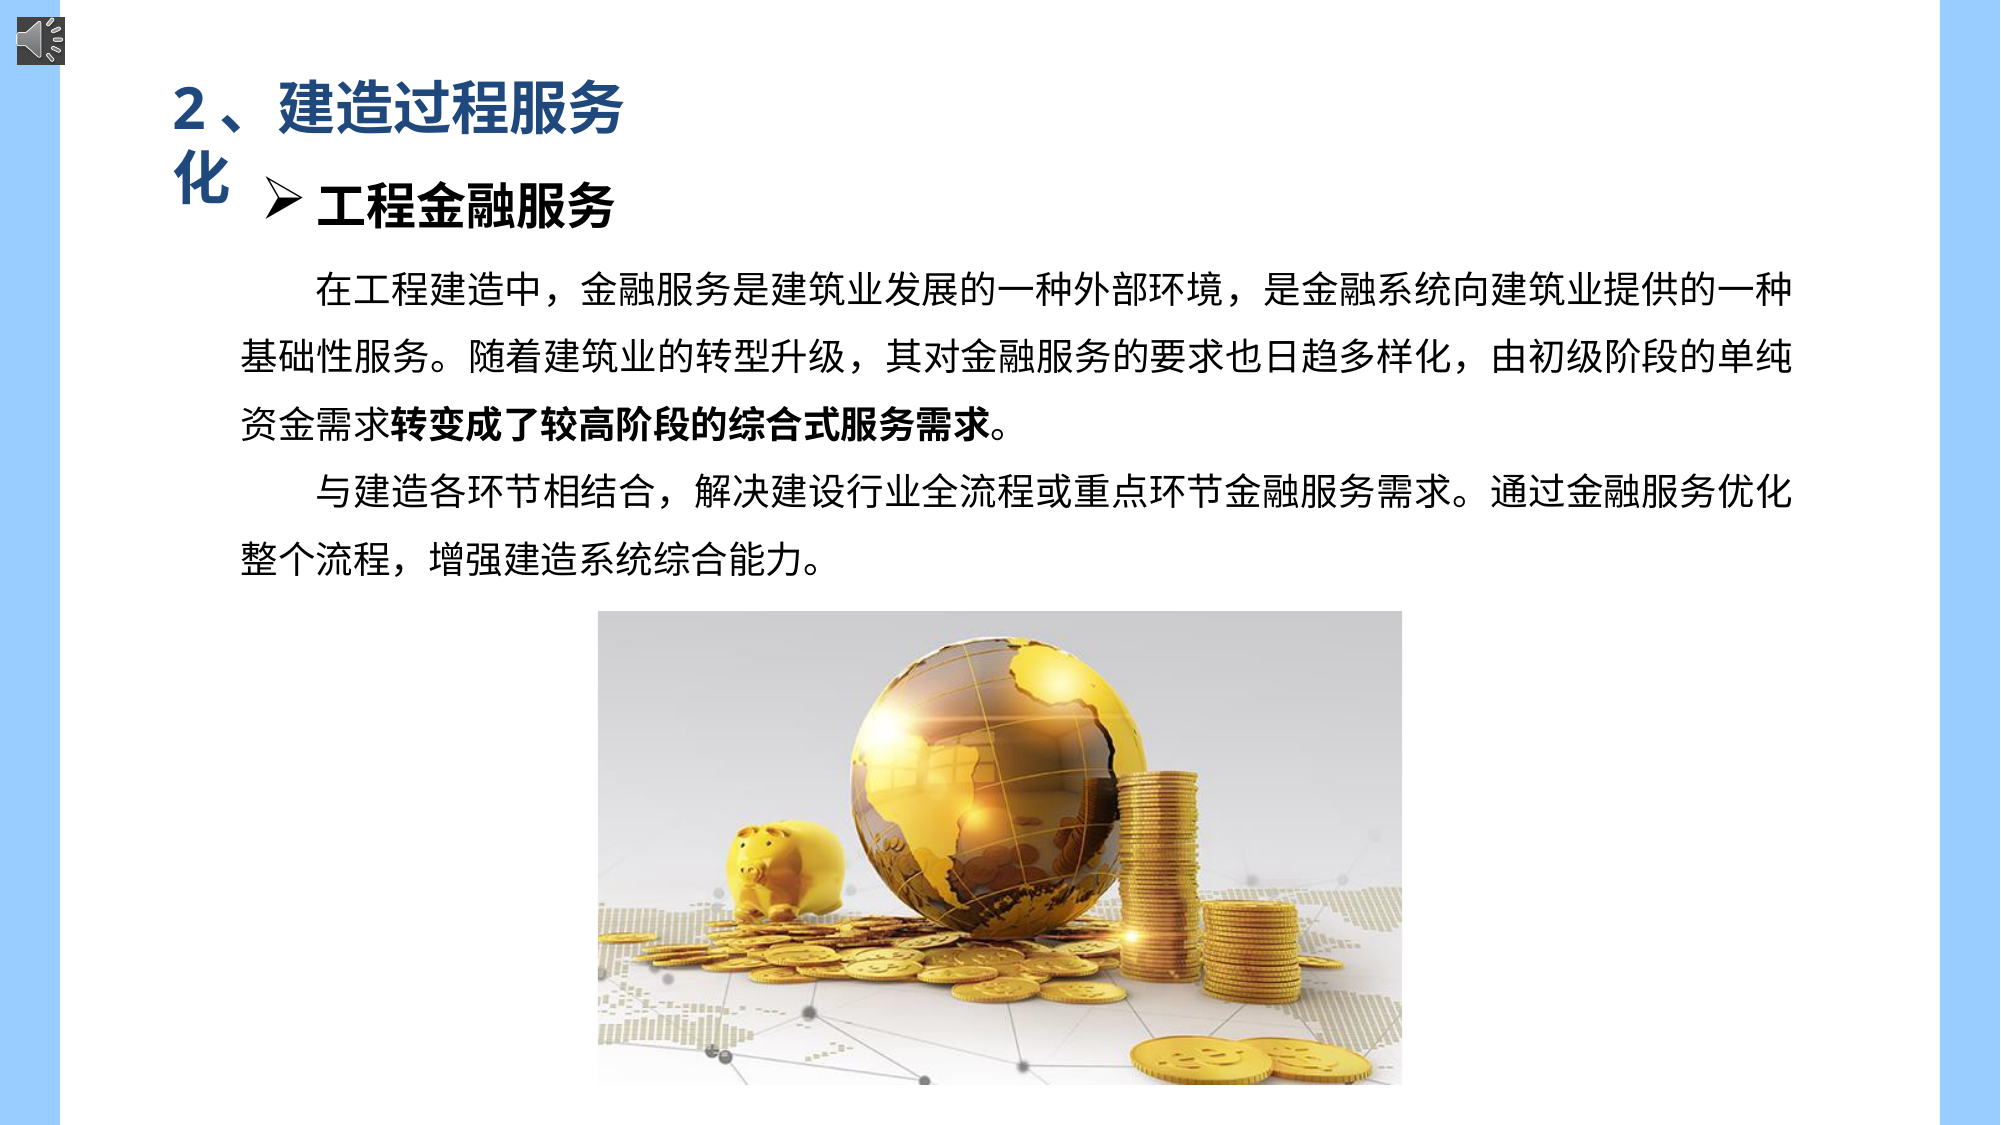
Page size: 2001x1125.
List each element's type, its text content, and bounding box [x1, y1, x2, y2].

text_box 工程金融服务 在工程建造中，金融服务是建筑业发展的一种外部环境，是金融系统向建筑业提供的一种 基础性服务。随着建筑业的转型升级，其对金融服务的要求也日趋多样化，由初级阶段的单纯 资金需求转变成了较高阶段的综合式服务需求。 与建造各环节相结合，解决建设行业全流程或重点环节金融服务需求。通过金融服务优化 整个流程，增强建造系统综合能力。 [238, 172, 1794, 581]
text_box [597, 611, 1403, 1085]
title 2、建造过程服务化 [170, 69, 677, 260]
picture [15, 15, 67, 67]
